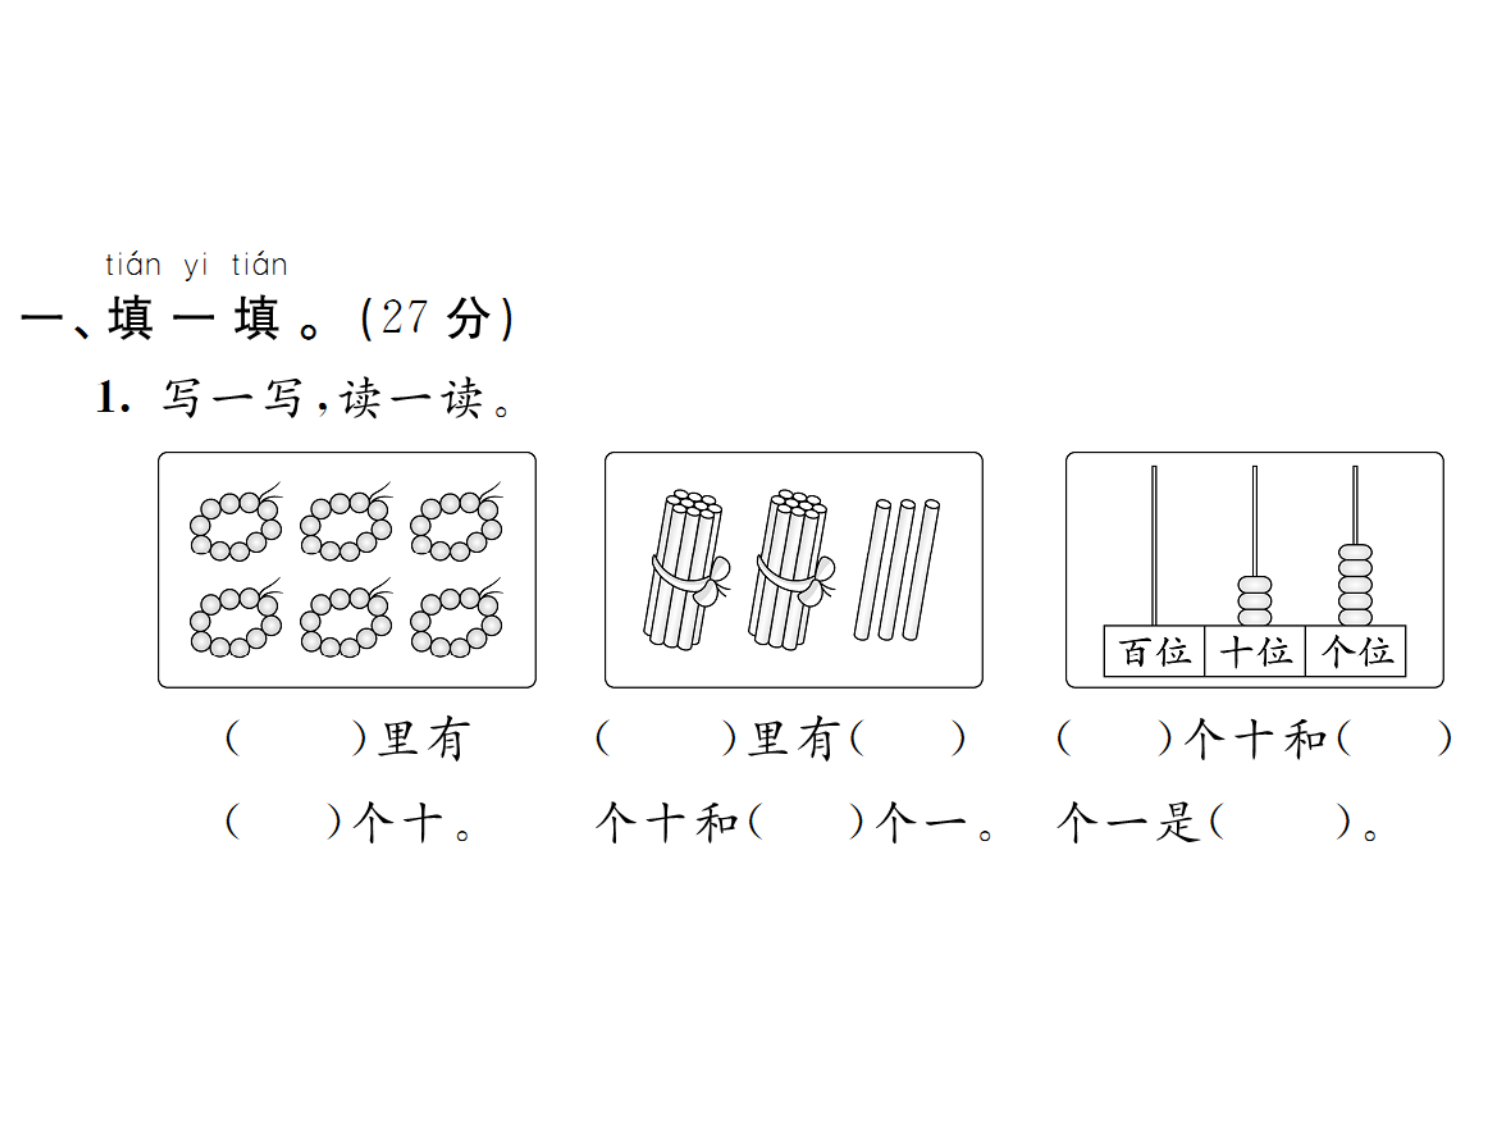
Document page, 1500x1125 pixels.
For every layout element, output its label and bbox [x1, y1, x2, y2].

picture [17, 243, 1483, 859]
